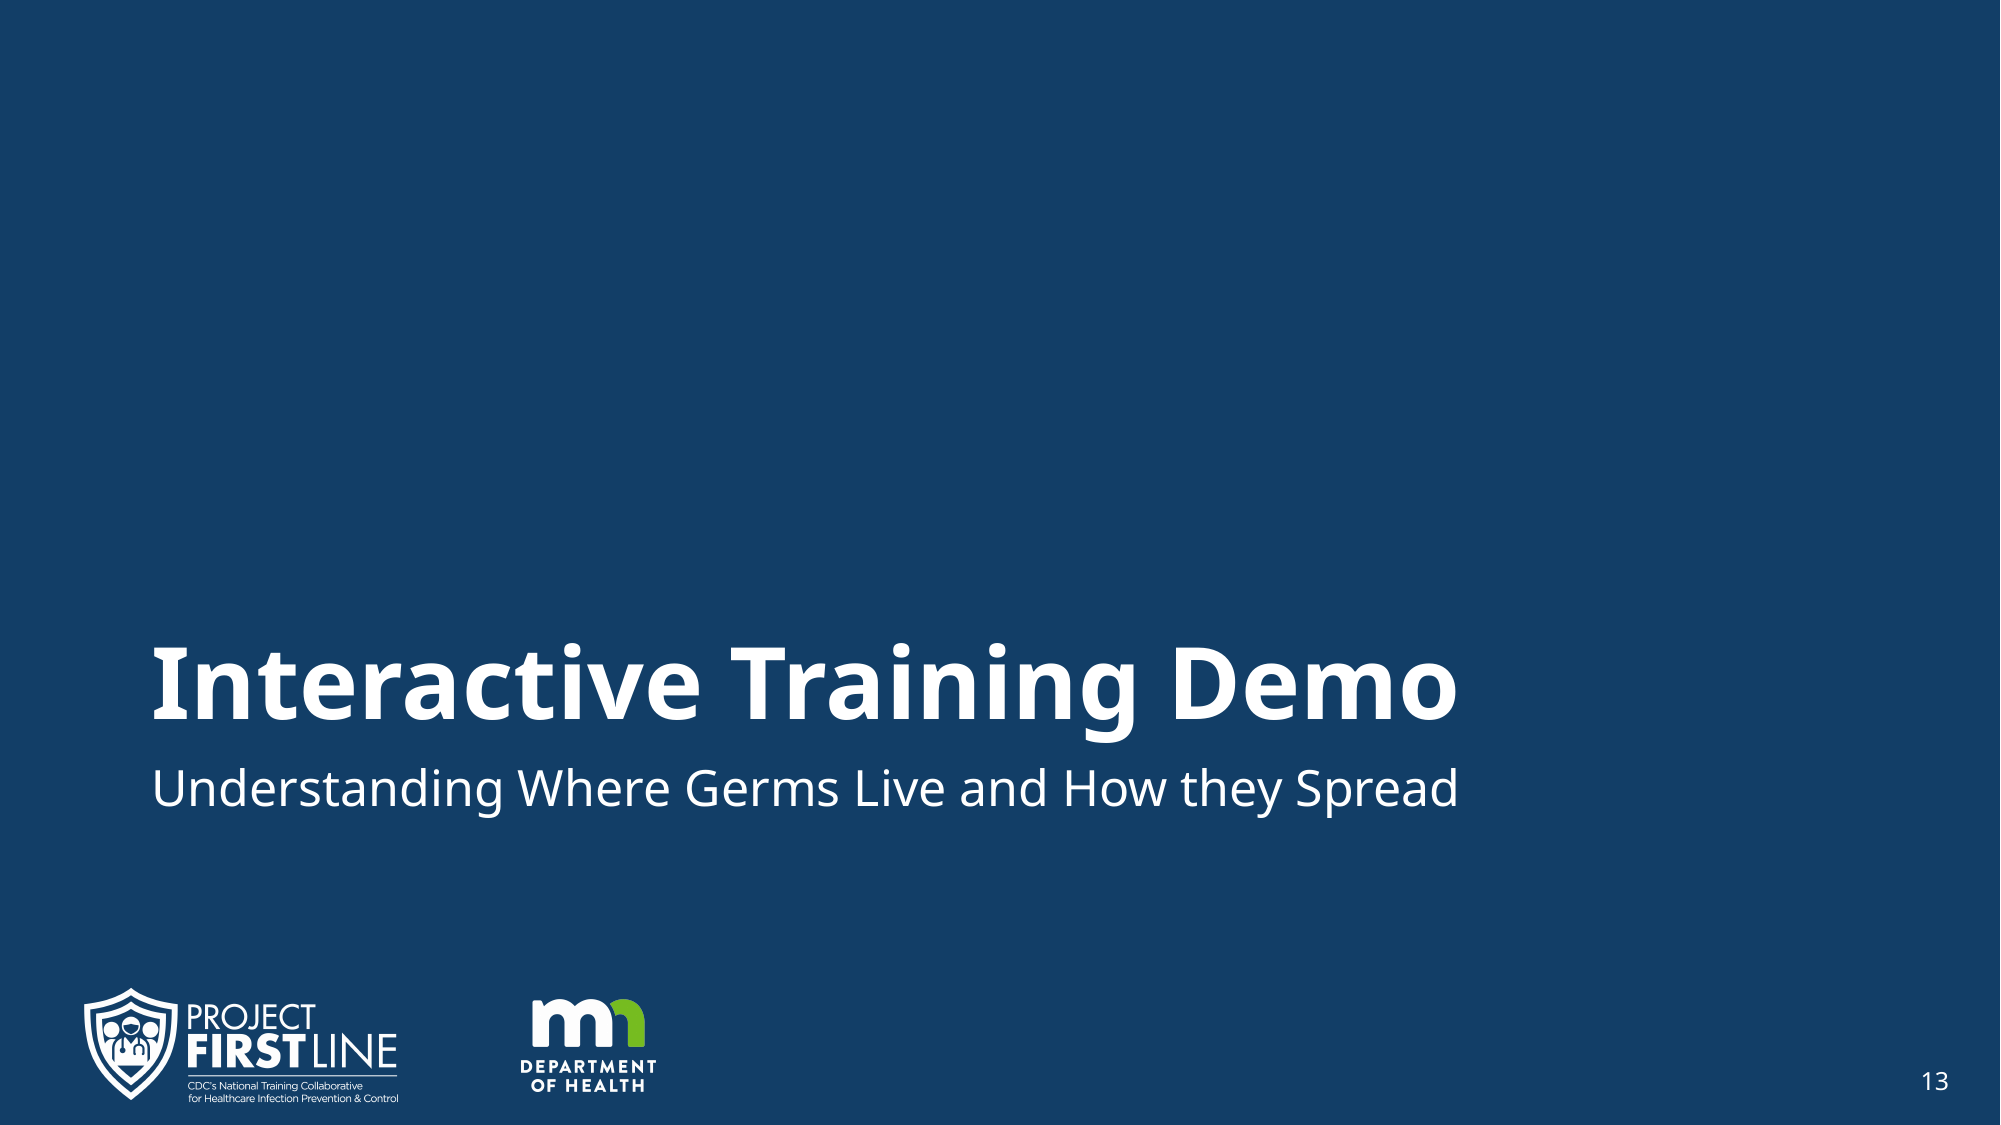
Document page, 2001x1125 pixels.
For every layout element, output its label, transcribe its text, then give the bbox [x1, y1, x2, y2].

picture [60, 978, 415, 1112]
list Understanding Where Germs Live and How they Spread [136, 752, 1862, 918]
title Interactive Training Demo [136, 280, 1862, 749]
picture [521, 999, 656, 1092]
